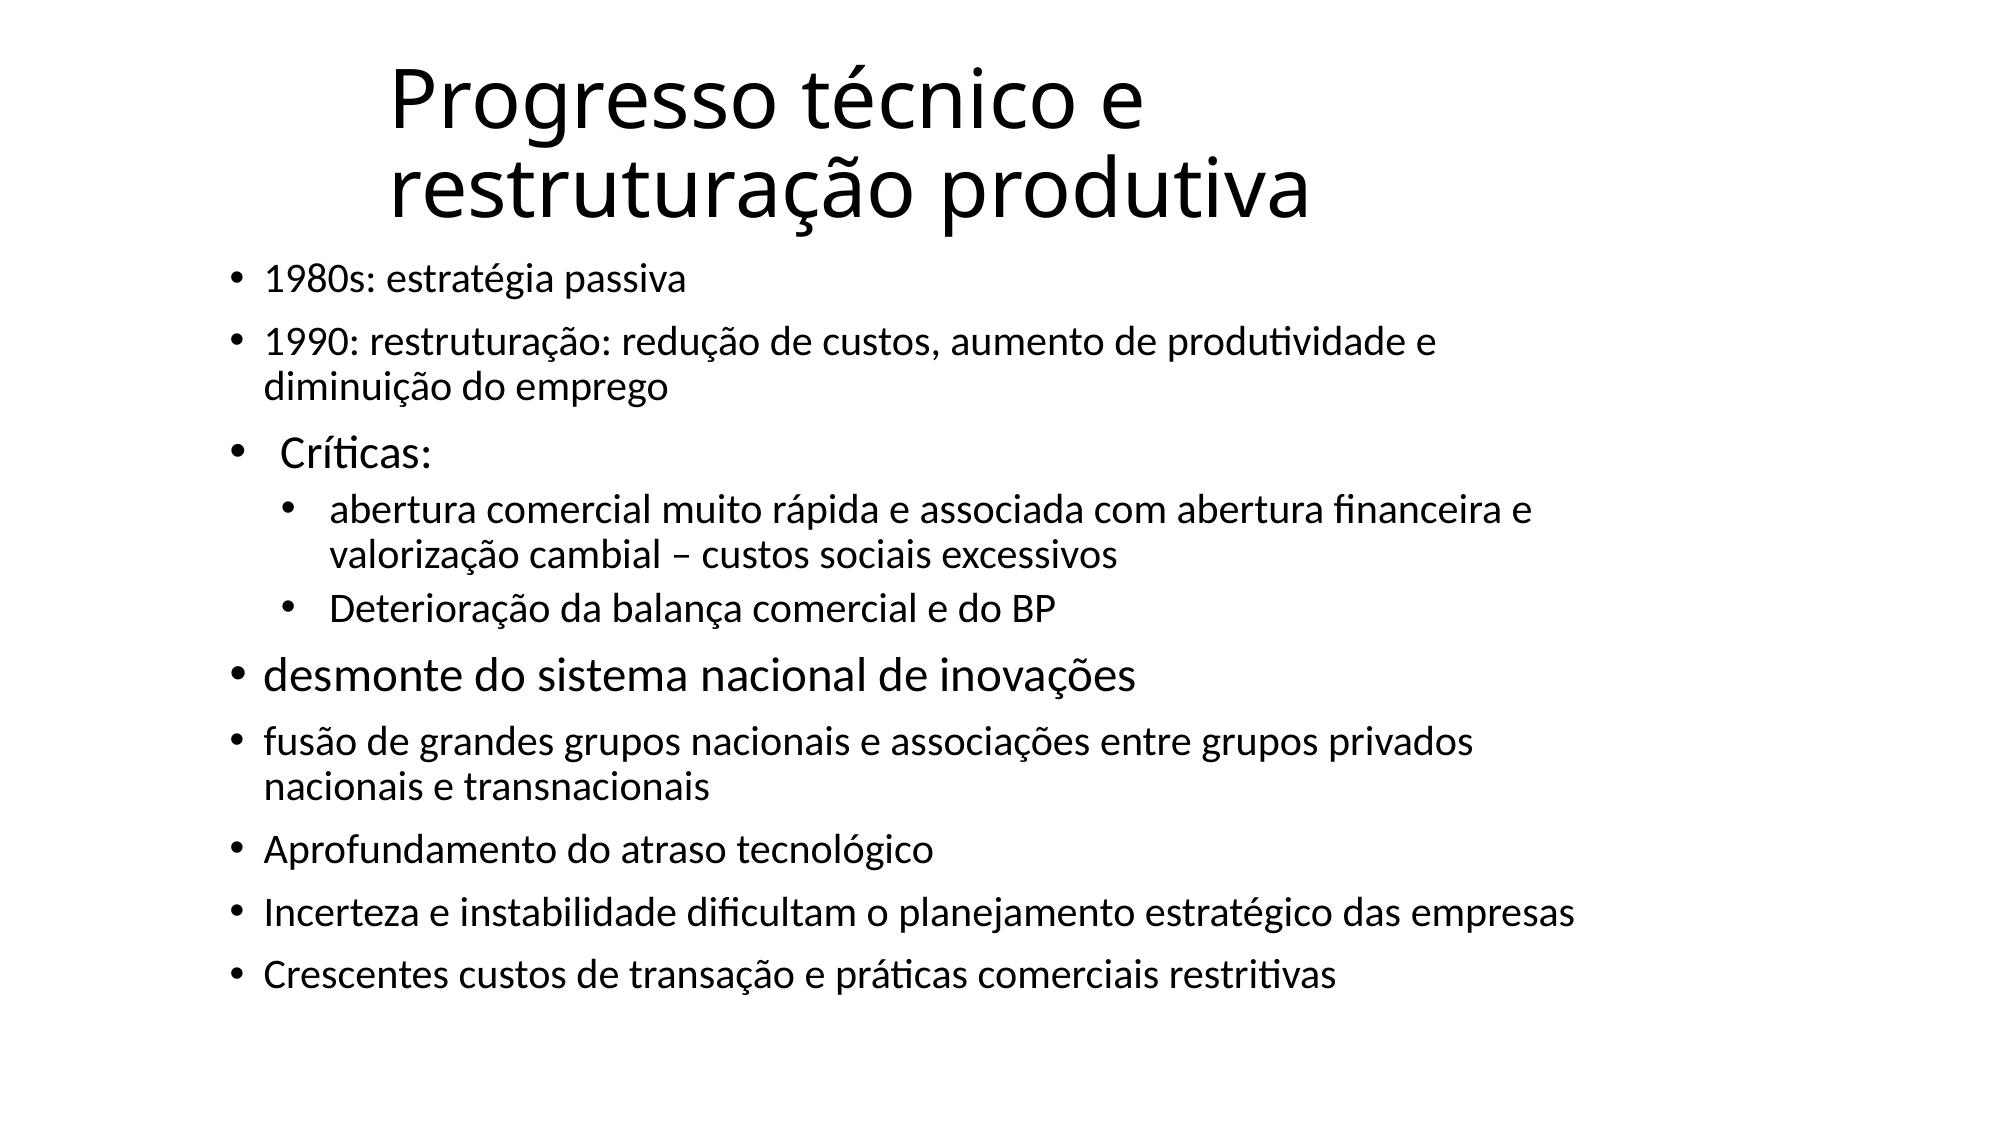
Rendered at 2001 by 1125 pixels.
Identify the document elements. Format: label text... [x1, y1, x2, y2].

title Progresso técnico e restruturação produtiva [373, 48, 1642, 244]
list 1980s: estratégia passiva 1990: restruturação: redução de custos, aumento de produtividade e diminuição do emprego Críticas: abertura comercial muito rápida e associada com abertura financeira e valorização cambial – custos sociais excessivos Deterioração da balança comercial e do BP desmonte do sistema nacional de inovações fusão de grandes grupos nacionais e associações entre grupos privados nacionais e transnacionais Aprofundamento do atraso tecnológico Incerteza e instabilidade dificultam o planejamento estratégico das empresas Crescentes custos de transação e práticas comerciais restritivas [214, 248, 1603, 1012]
